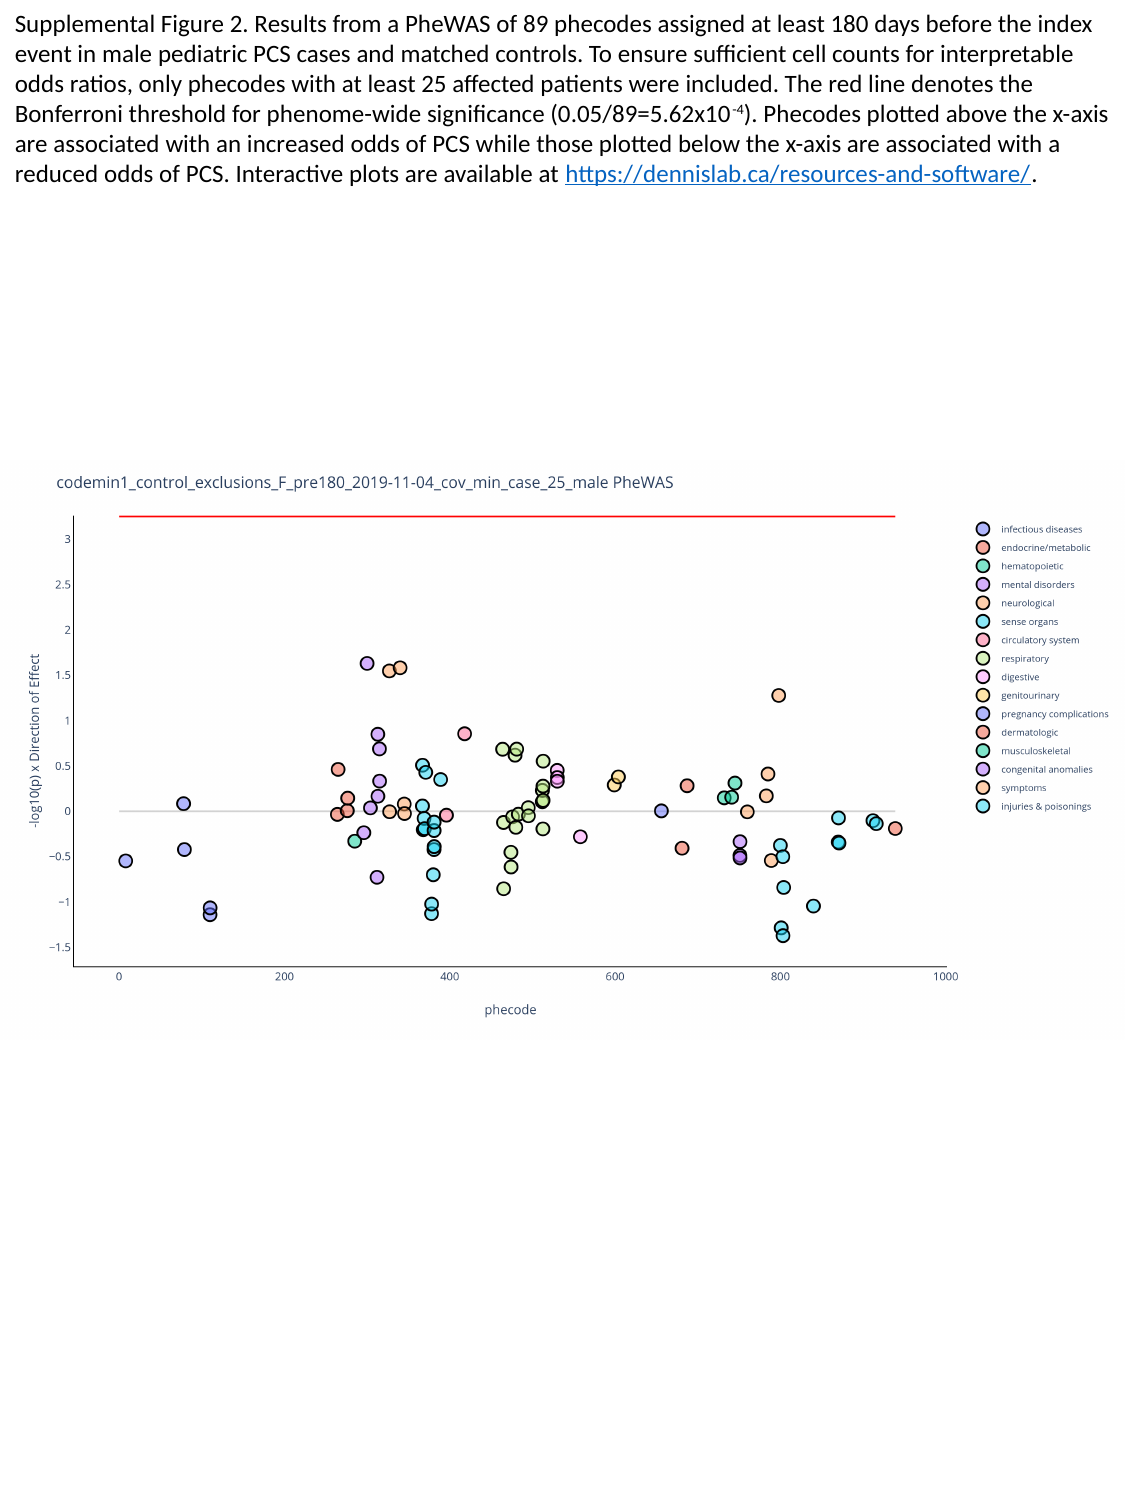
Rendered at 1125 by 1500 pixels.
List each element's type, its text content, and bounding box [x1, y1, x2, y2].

text_box Supplemental Figure 2. Results from a PheWAS of 89 phecodes assigned at least 180 days before the index event in male pediatric PCS cases and matched controls. To ensure sufficient cell counts for interpretable odds ratios, only phecodes with at least 25 affected patients were included. The red line denotes the Bonferroni threshold for phenome-wide significance (0.05/89=5.62x10-4). Phecodes plotted above the x-axis are associated with an increased odds of PCS while those plotted below the x-axis are associated with a reduced odds of PCS. Interactive plots are available at https://dennislab.ca/resources-and-software/. [0, 0, 1125, 195]
picture [0, 460, 1125, 1040]
